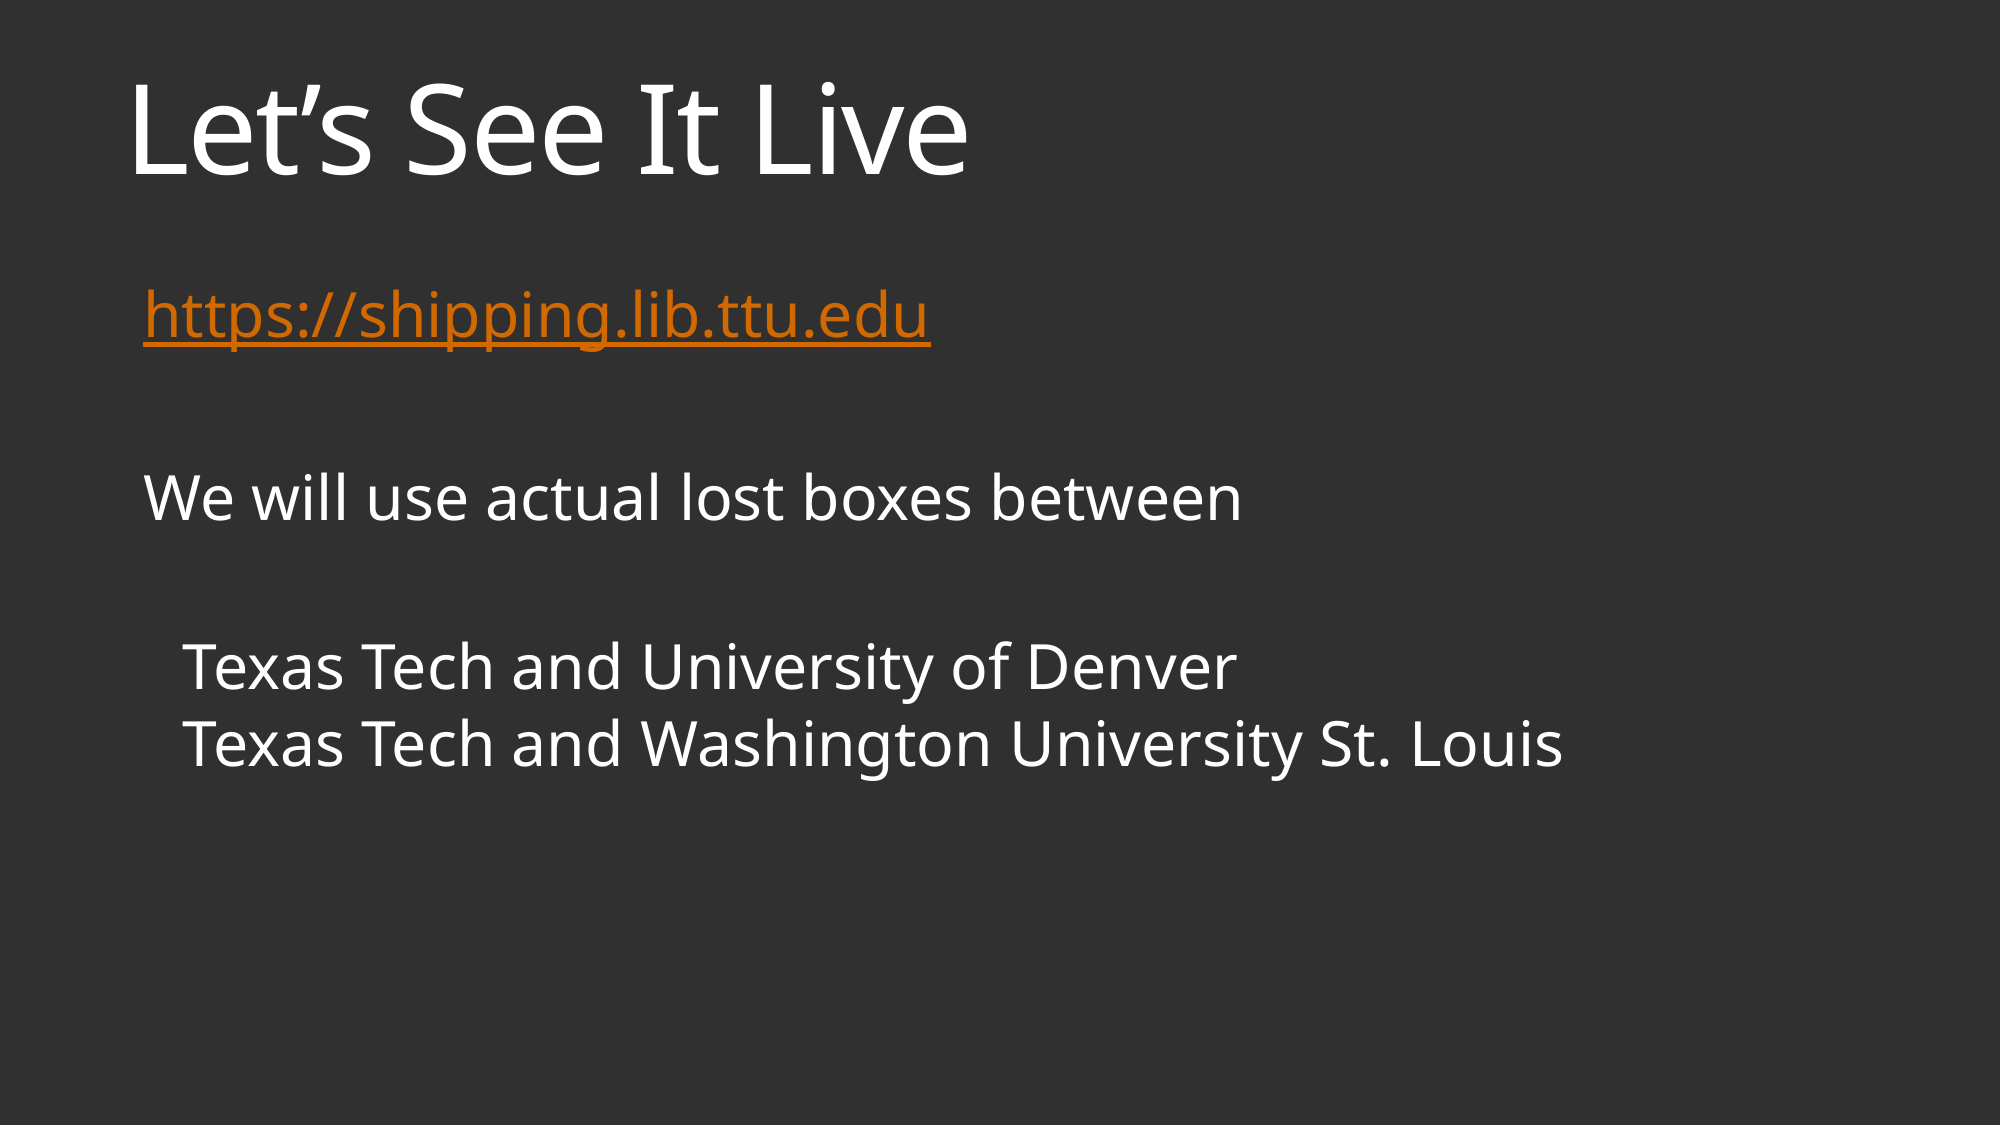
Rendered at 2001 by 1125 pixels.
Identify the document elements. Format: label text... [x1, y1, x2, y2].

list https://shipping.lib.ttu.edu We will use actual lost boxes between Texas Tech and University of Denver Texas Tech and Washington University St. Louis [111, 272, 1876, 970]
title Let’s See It Live [109, 0, 1877, 272]
